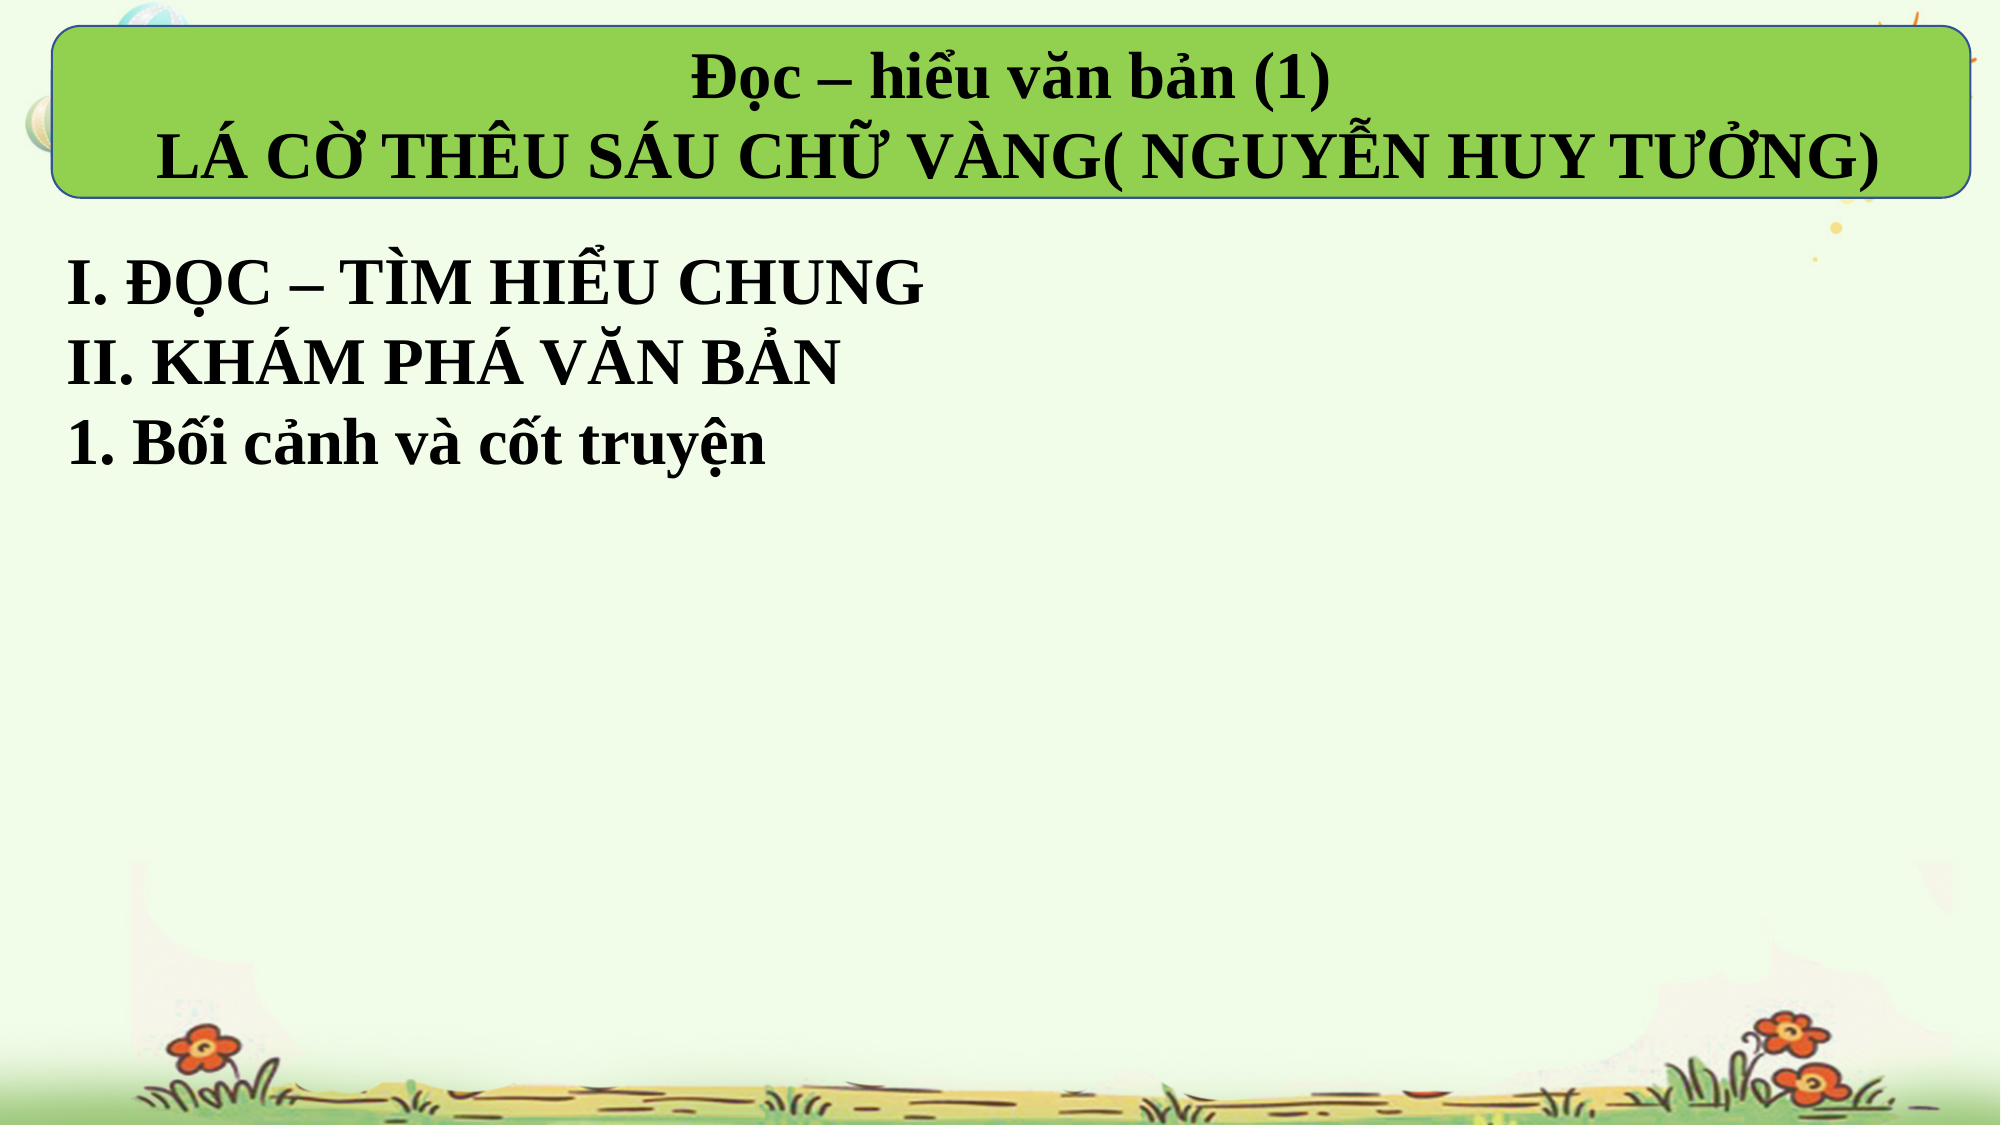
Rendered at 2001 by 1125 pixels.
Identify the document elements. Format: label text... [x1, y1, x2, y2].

text_box I. ĐỌC – TÌM HIỂU CHUNG II. KHÁM PHÁ VĂN BẢN 1. Bối cảnh và cốt truyện [51, 230, 951, 565]
text_box Đọc – hiểu văn bản (1) LÁ CỜ THÊU SÁU CHỮ VÀNG( NGUYỄN HUY TƯỞNG) [50, 24, 1972, 199]
picture [0, 0, 2001, 1125]
